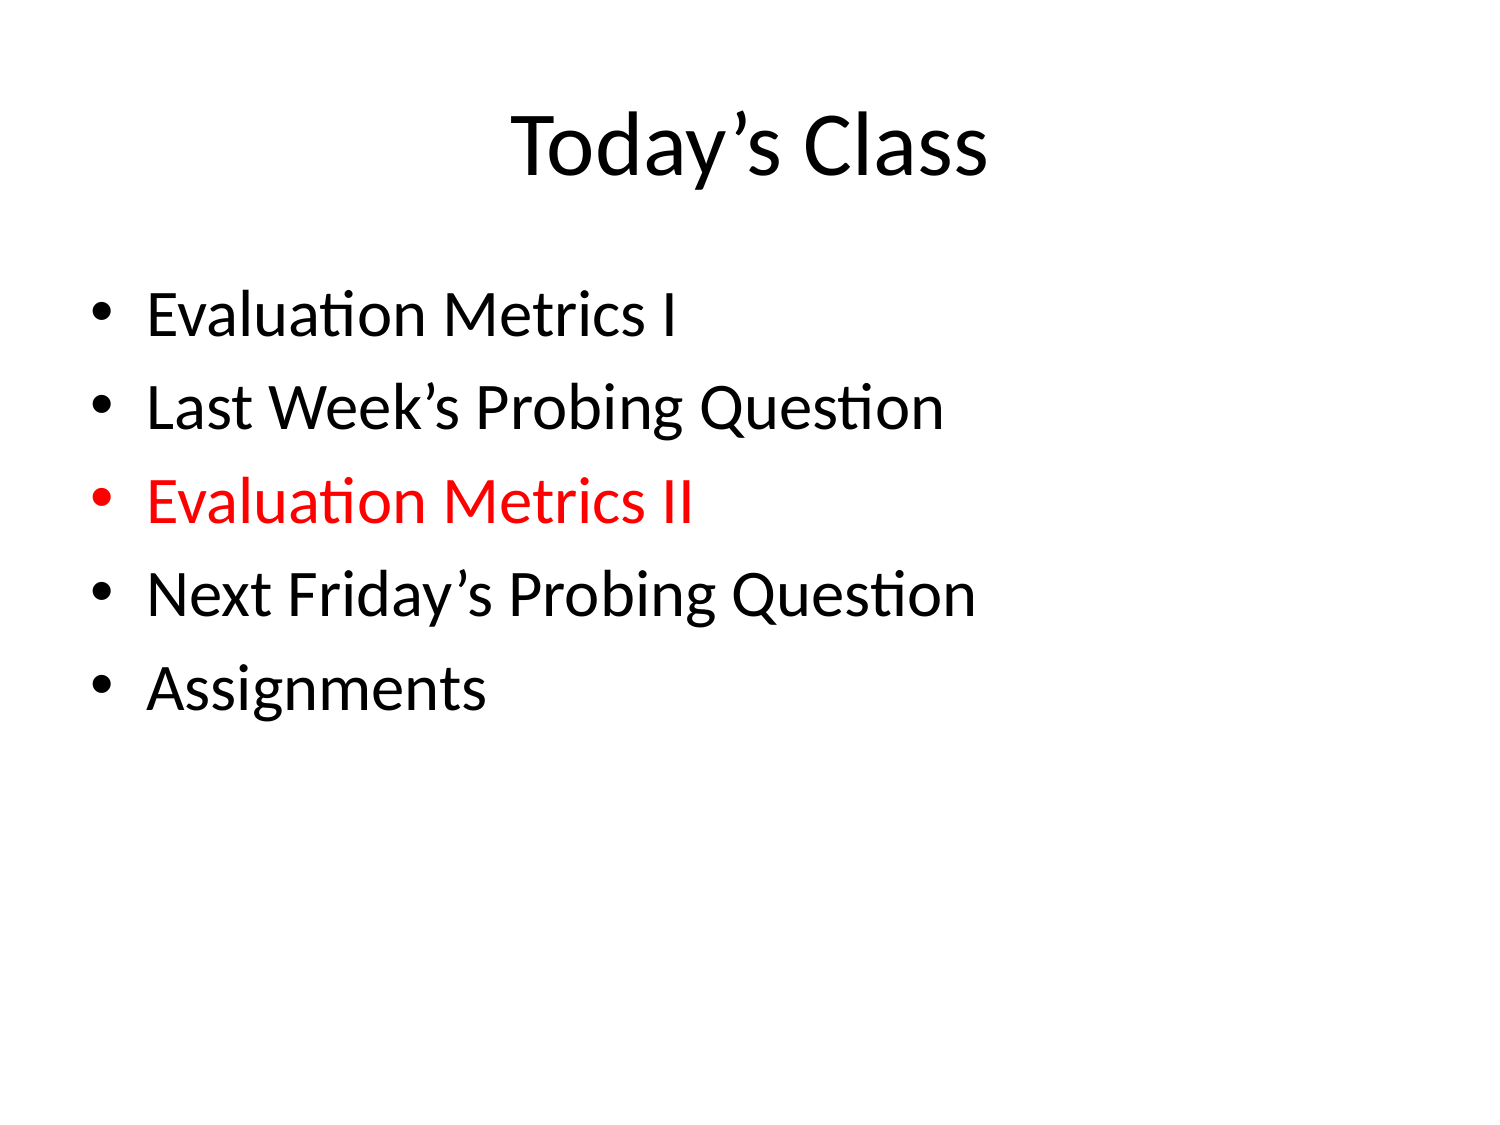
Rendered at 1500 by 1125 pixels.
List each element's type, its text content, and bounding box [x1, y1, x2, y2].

title Today’s Class [75, 45, 1425, 233]
list Evaluation Metrics I Last Week’s Probing Question Evaluation Metrics II Next Friday’s Probing Question Assignments [75, 262, 1425, 1005]
